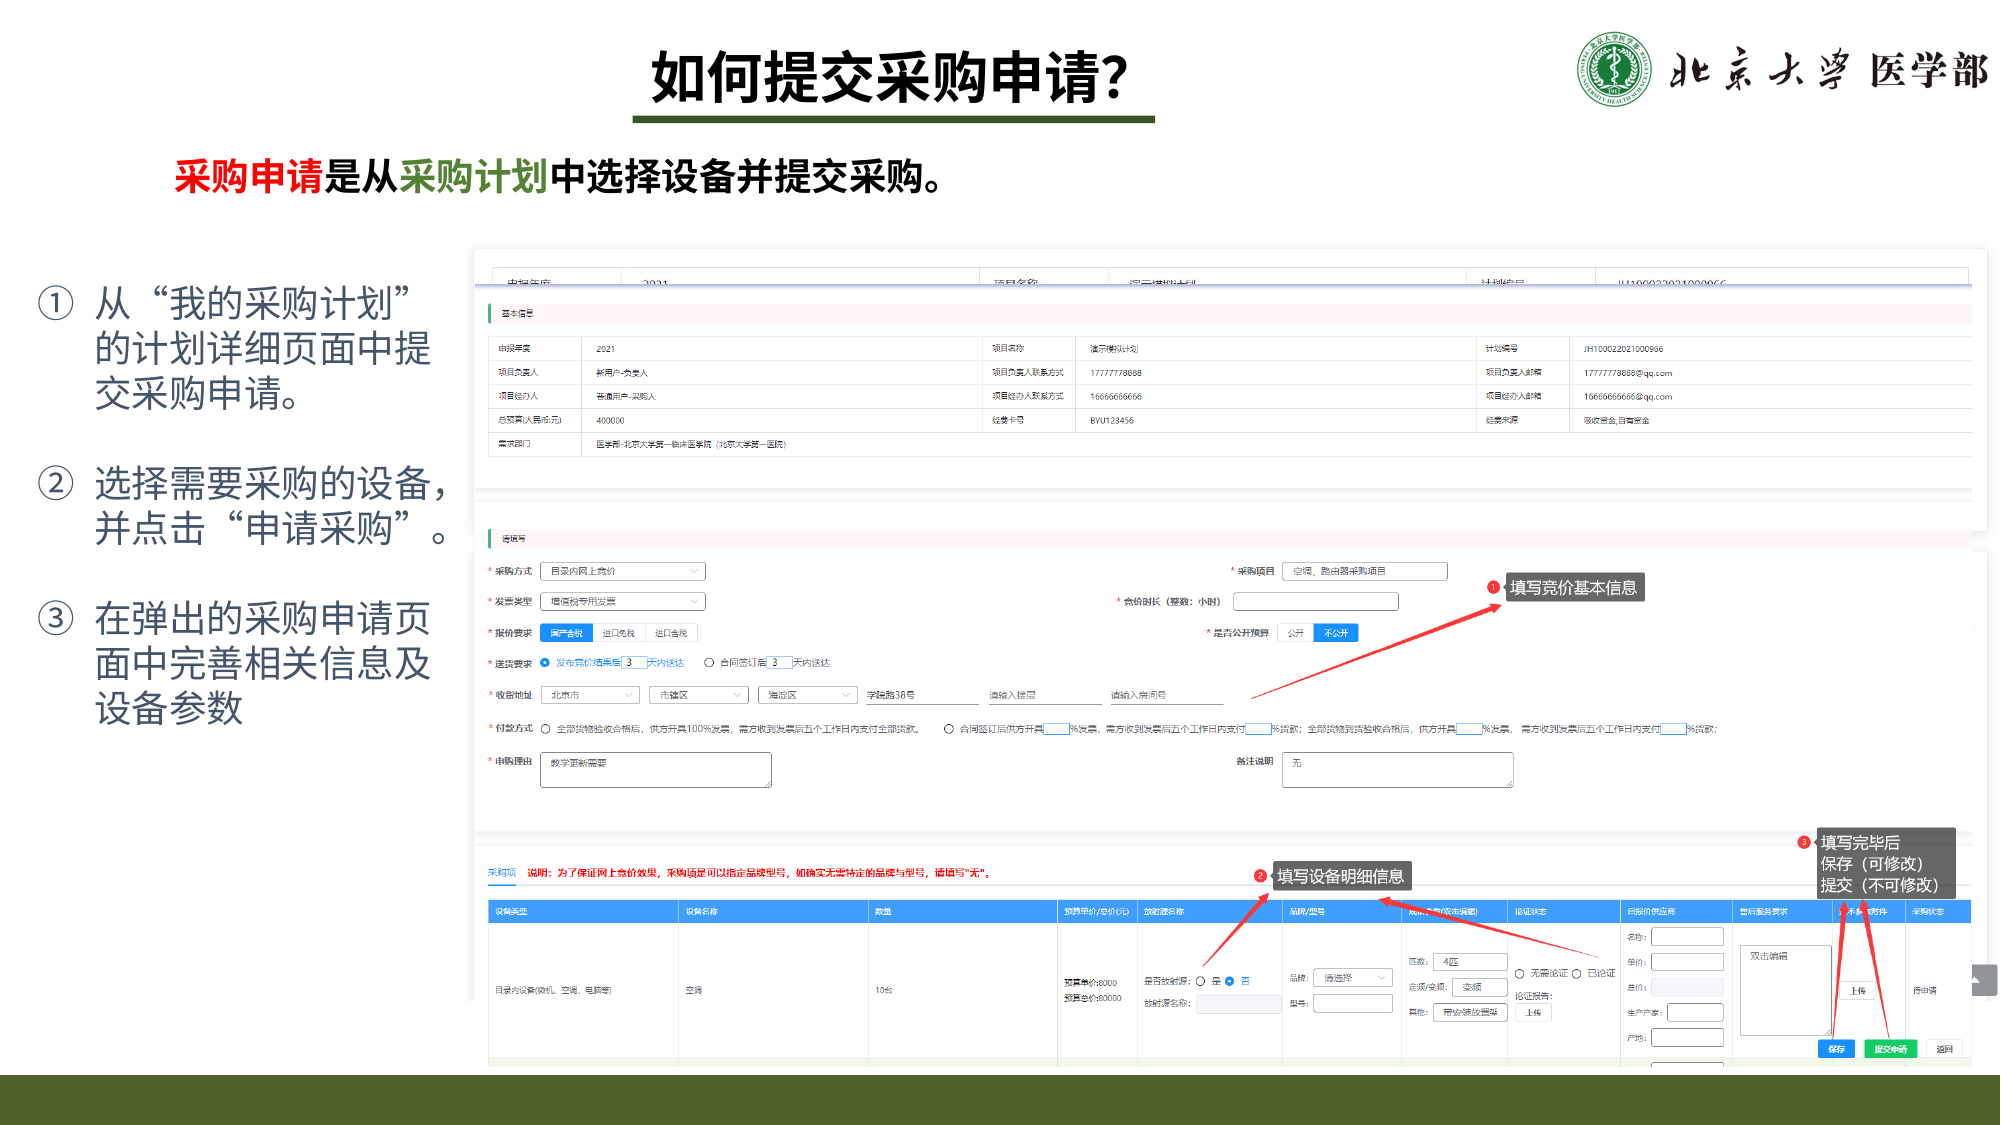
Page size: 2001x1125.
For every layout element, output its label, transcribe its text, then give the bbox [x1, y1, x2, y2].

text_box 采购申请是从采购计划中选择设备并提交采购。 [159, 123, 1697, 206]
text_box [632, 118, 1156, 123]
text_box 如何提交采购申请？ [632, 35, 1176, 118]
text_box 从“我的采购计划”的计划详细页面中提交采购申请。 选择需要采购的设备，并点击“申请采购”。 在弹出的采购申请页面中完善相关信息及设备参数 [23, 272, 463, 783]
picture [1571, 26, 2000, 110]
picture [0, 1075, 2000, 1125]
picture [463, 239, 2000, 1067]
